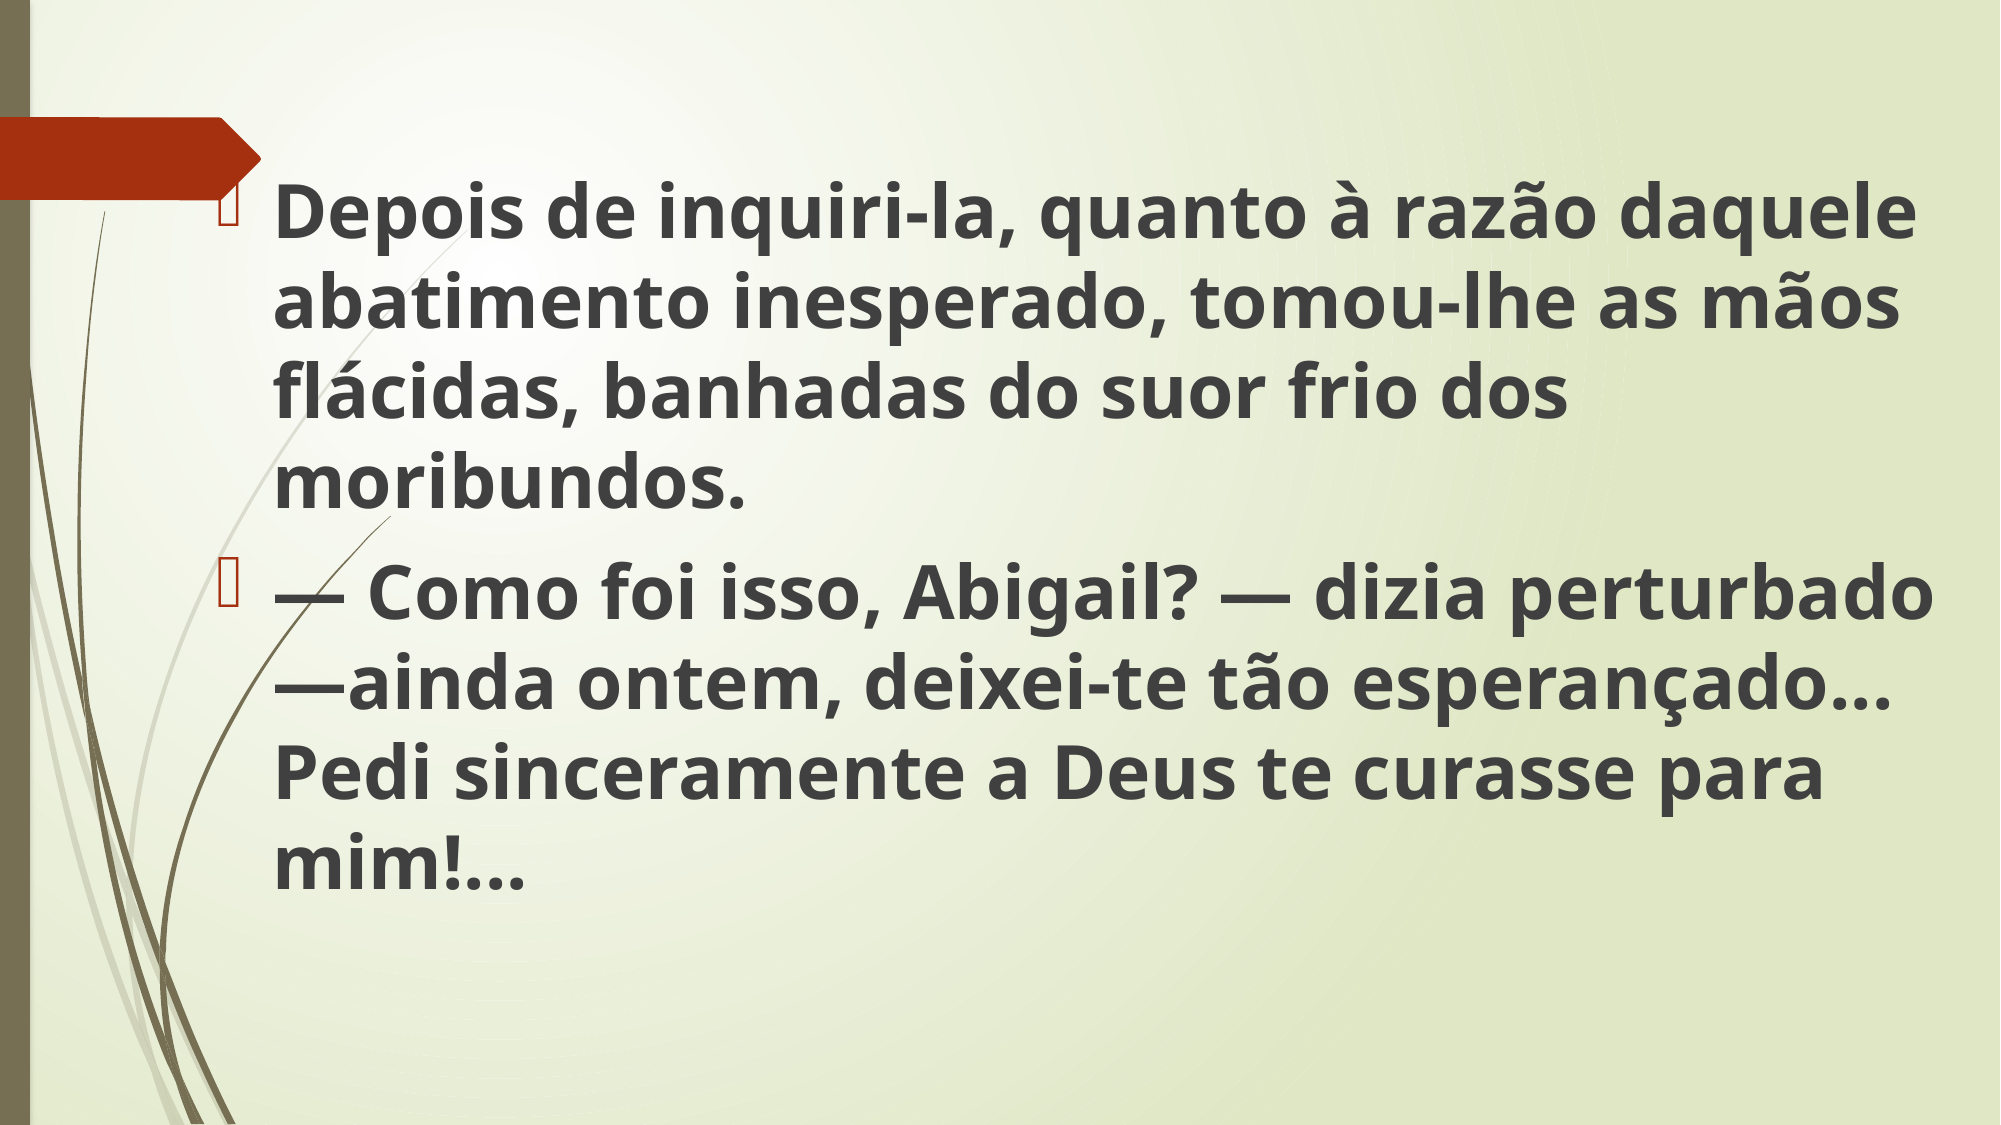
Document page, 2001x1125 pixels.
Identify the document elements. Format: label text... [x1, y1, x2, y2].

list Depois de inquiri-la, quanto à razão daquele abatimento inesperado, tomou-lhe as mãos flácidas, banhadas do suor frio dos moribundos. — Como foi isso, Abigail? — dizia perturbado —ainda ontem, deixei-te tão esperançado... Pedi sinceramente a Deus te curasse para mim!... [201, 0, 2000, 1125]
